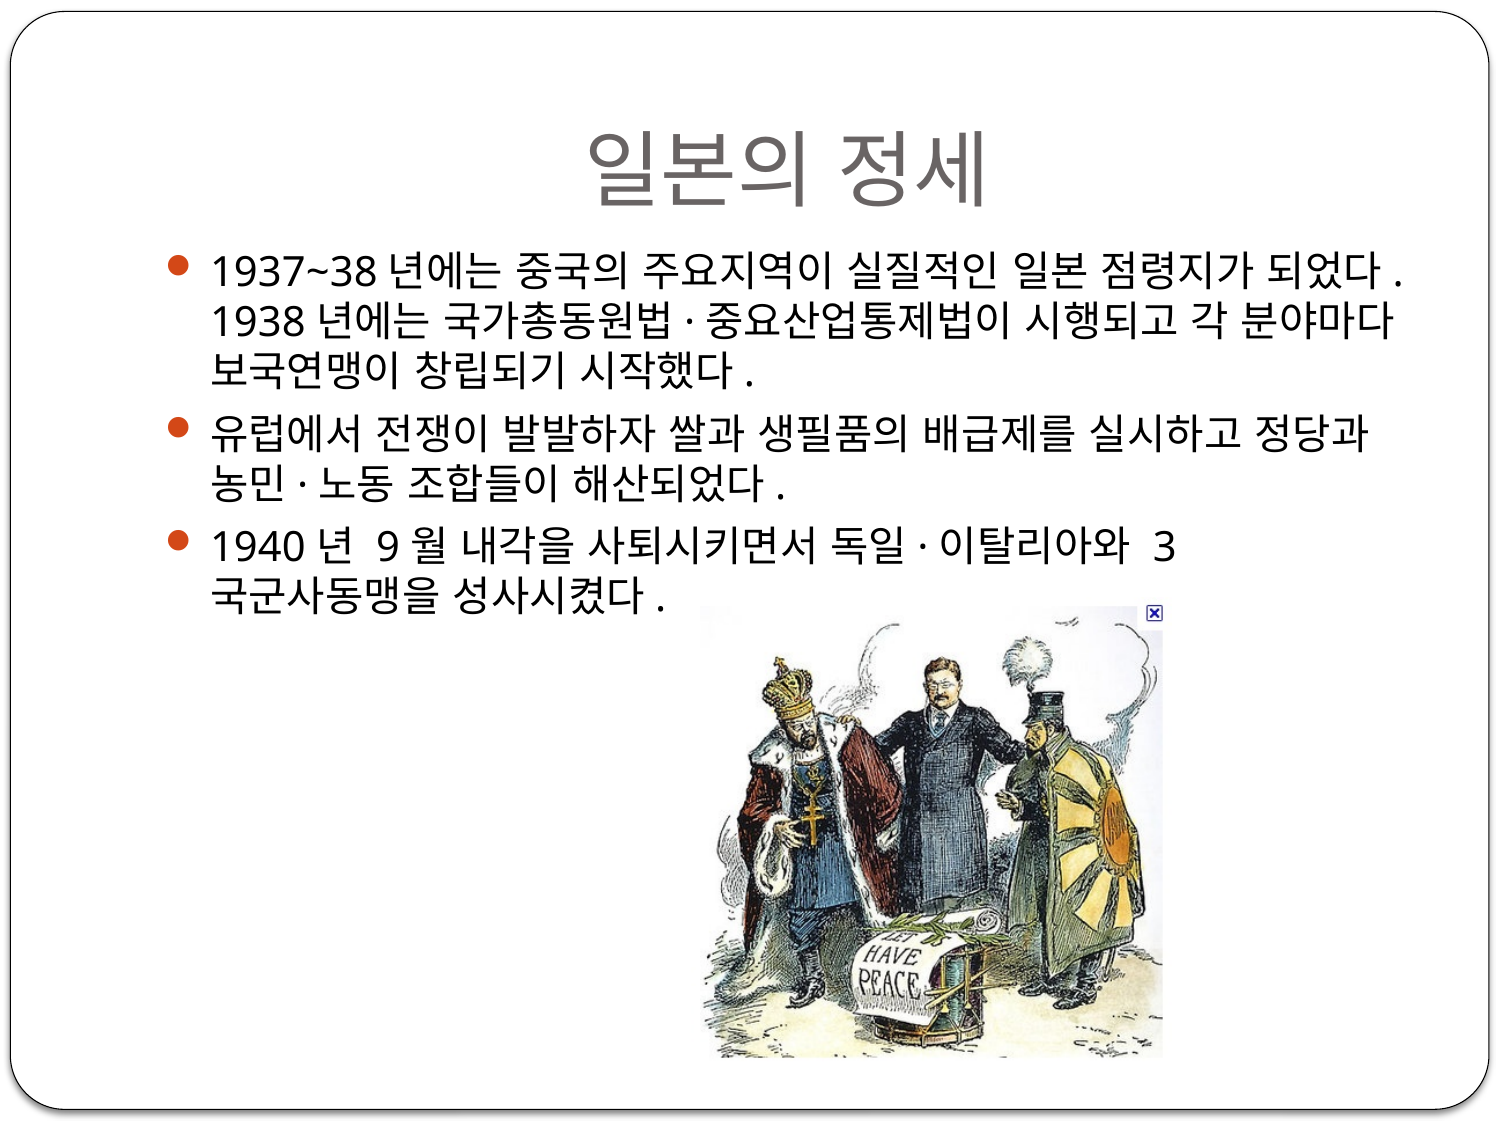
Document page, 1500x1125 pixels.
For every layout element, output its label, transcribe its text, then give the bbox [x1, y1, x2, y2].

picture [691, 597, 1172, 1067]
list 1937~38년에는 중국의 주요지역이 실질적인 일본 점령지가 되었다. 1938년에는 국가총동원법·중요산업통제법이 시행되고 각 분야마다 보국연맹이 창립되기 시작했다. 유럽에서 전쟁이 발발하자 쌀과 생필품의 배급제를 실시하고 정당과 농민·노동 조합들이 해산되었다. 1940년 9월 내각을 사퇴시키면서 독일·이탈리아와 3국군사동맹을 성사시켰다. [149, 237, 1426, 988]
title 일본의 정세 [149, 44, 1426, 233]
